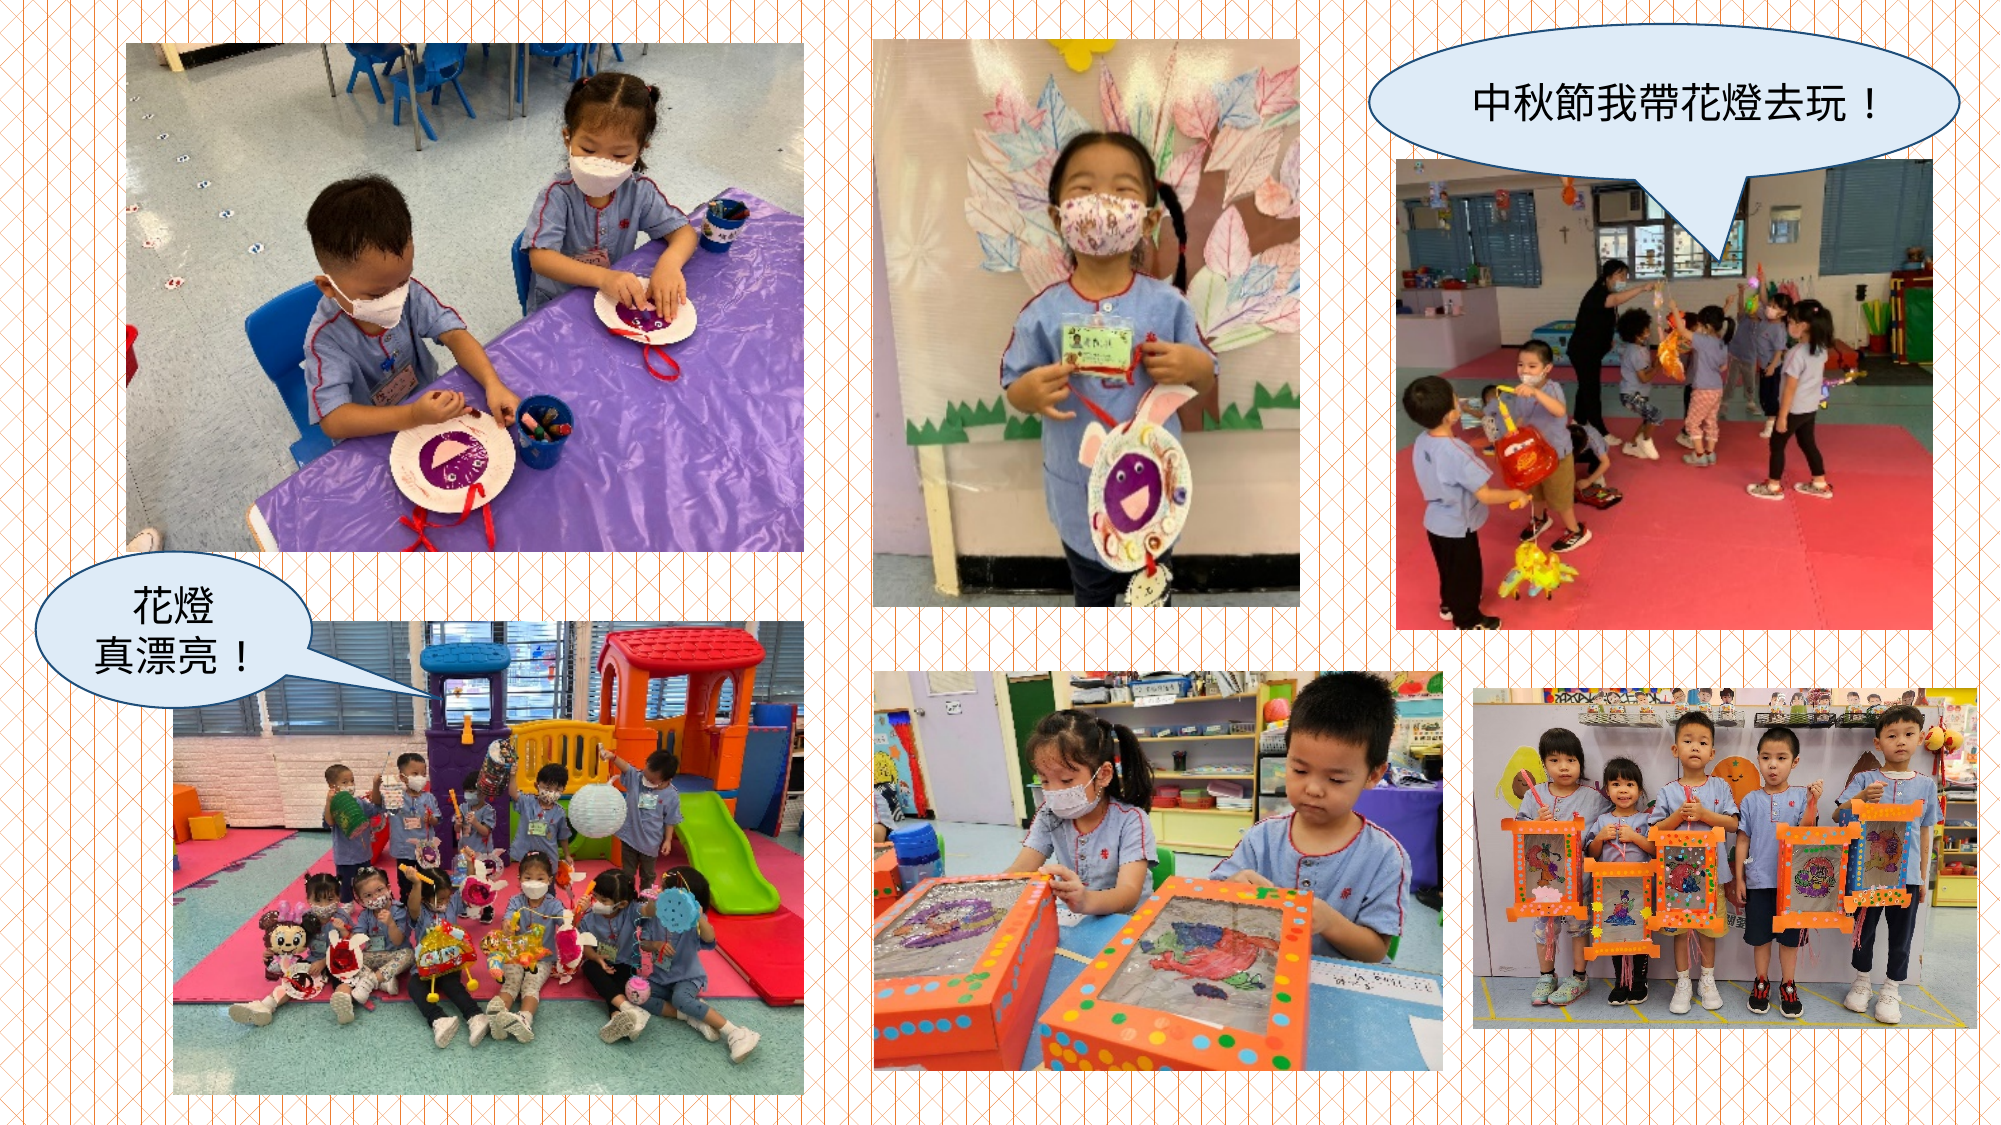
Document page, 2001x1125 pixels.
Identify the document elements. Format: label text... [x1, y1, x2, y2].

picture [126, 43, 804, 552]
picture [1473, 688, 1978, 1029]
picture [173, 621, 804, 1095]
text_box 花燈 真漂亮! [34, 552, 313, 710]
picture [1396, 159, 1933, 630]
picture [873, 671, 1443, 1071]
text_box 中秋節我帶花燈去玩! [1368, 22, 1961, 159]
picture [873, 39, 1300, 607]
